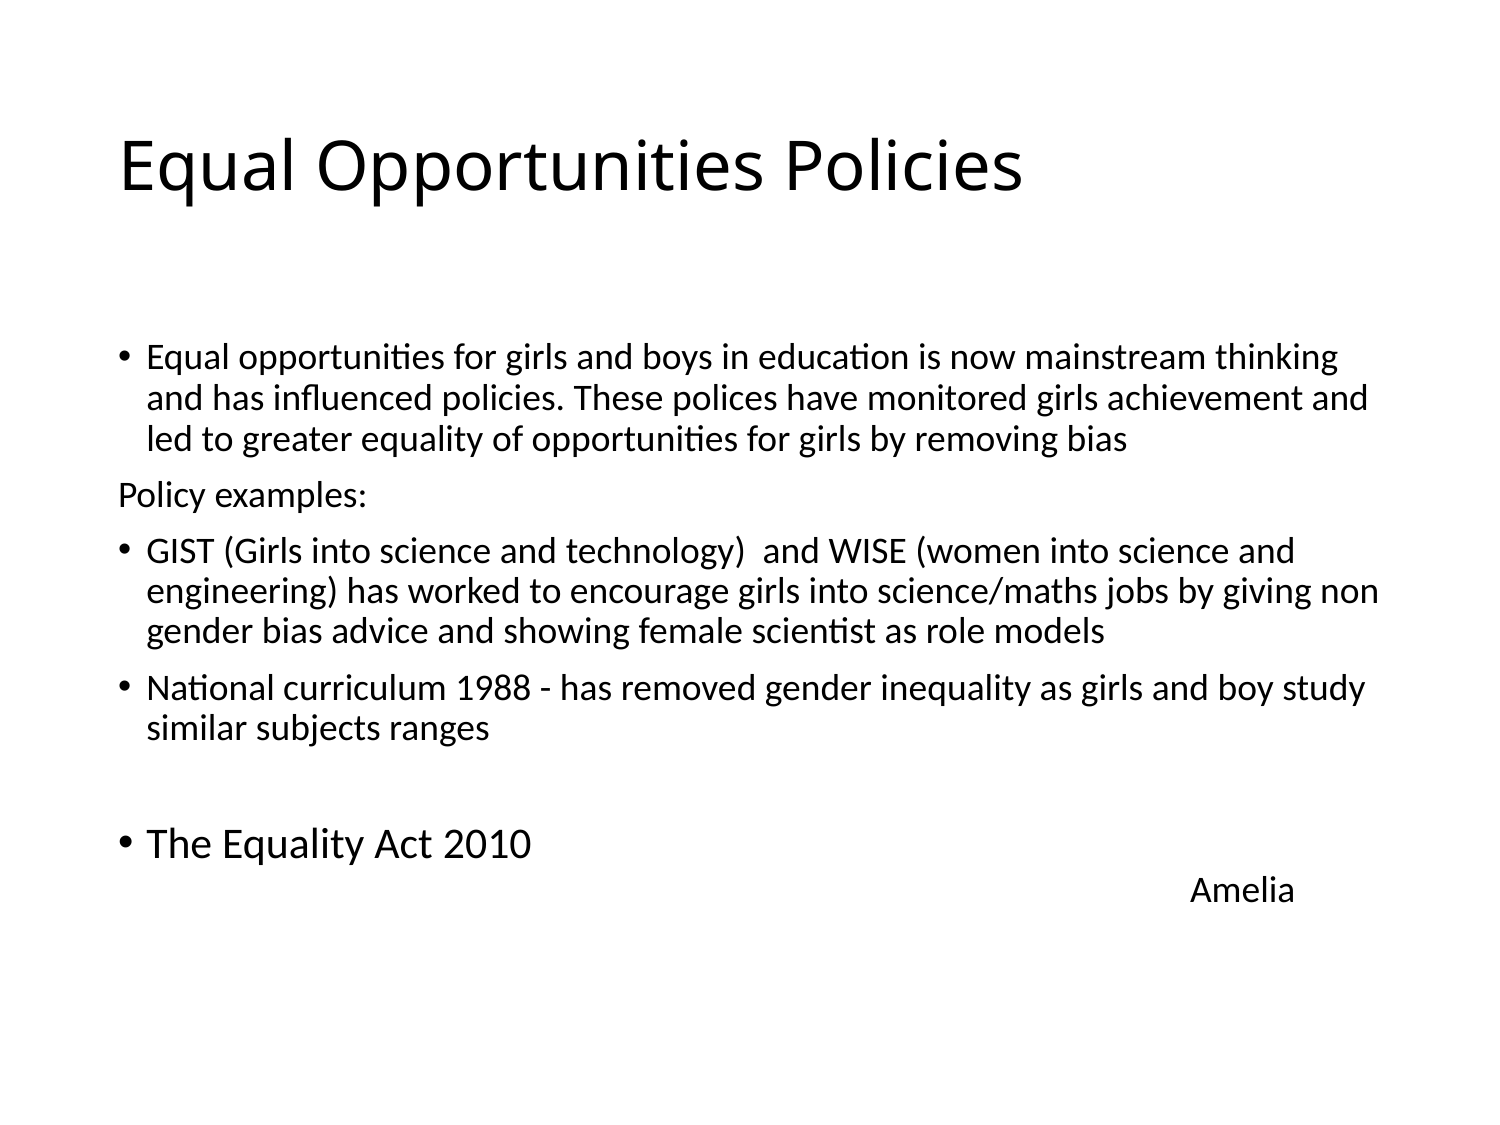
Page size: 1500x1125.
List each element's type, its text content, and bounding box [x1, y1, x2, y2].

text_box Amelia [1175, 857, 1376, 918]
title Equal Opportunities Policies [103, 59, 1397, 278]
list Equal opportunities for girls and boys in education is now mainstream thinking and has influenced policies. These polices have monitored girls achievement and led to greater equality of opportunities for girls by removing bias Policy examples: GIST (Girls into science and technology) and WISE (women into science and engineering) has worked to encourage girls into science/maths jobs by giving non gender bias advice and showing female scientist as role models National curriculum 1988 - has removed gender inequality as girls and boy study similar subjects ranges The Equality Act 2010 [103, 330, 1397, 901]
